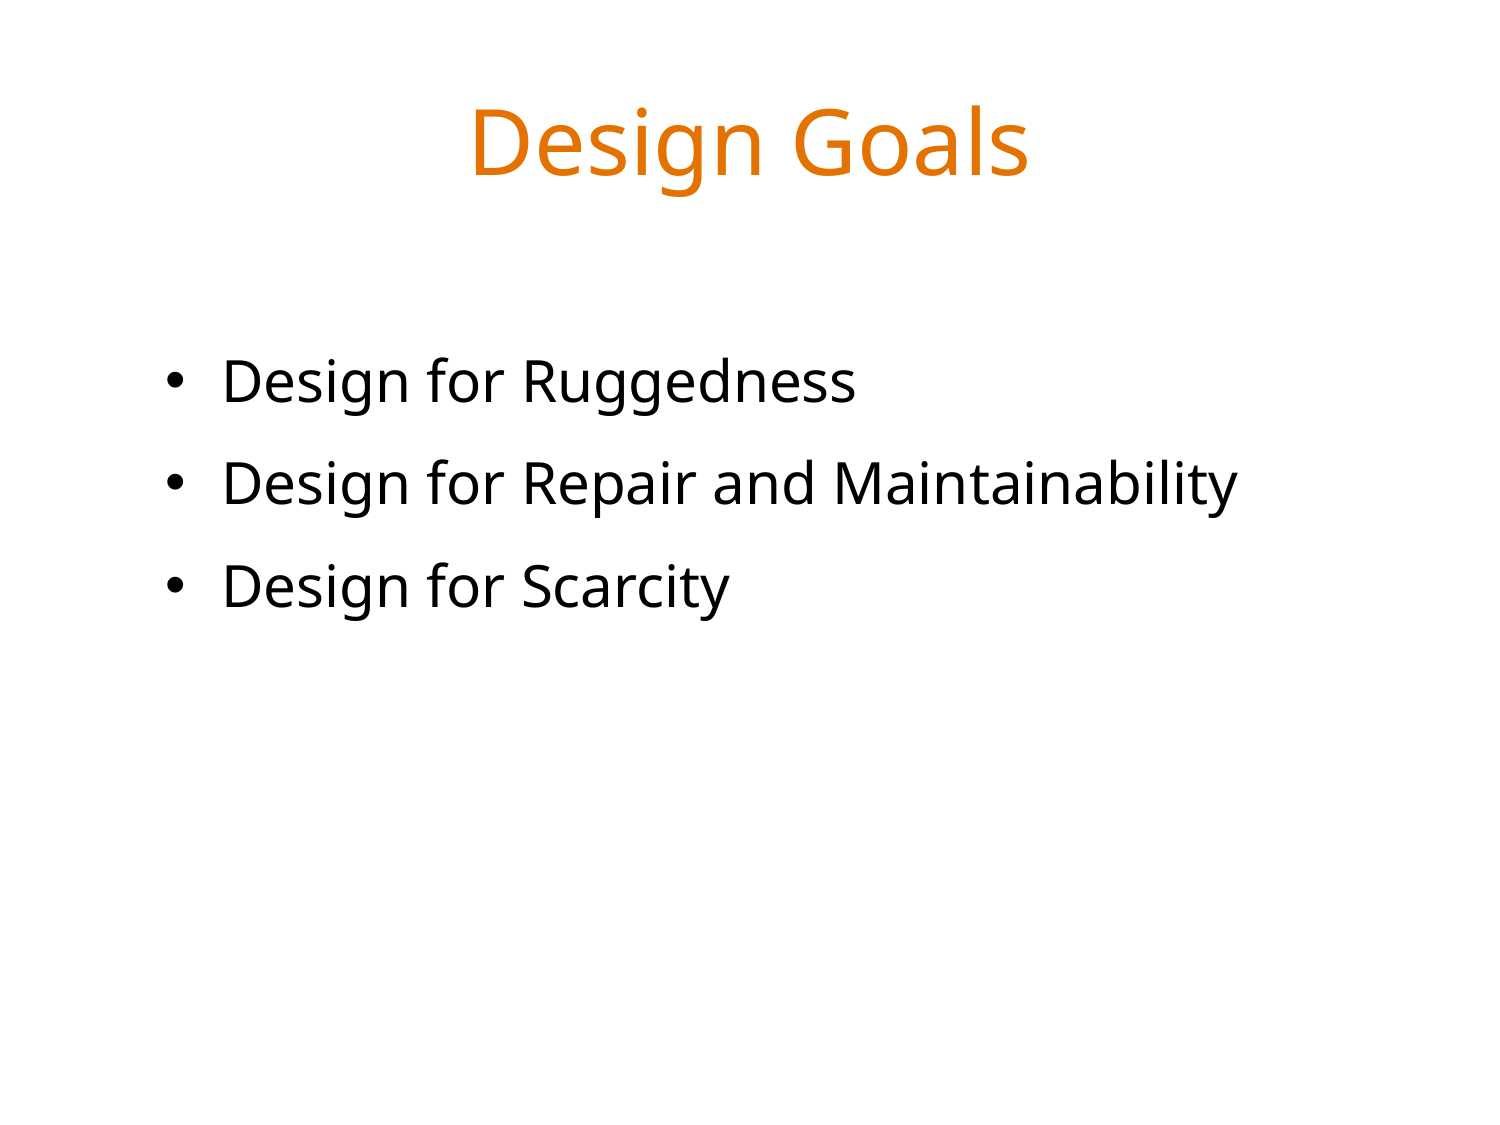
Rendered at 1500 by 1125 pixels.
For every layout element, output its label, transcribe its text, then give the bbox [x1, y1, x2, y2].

title Design Goals [75, 45, 1425, 233]
list Design for Ruggedness Design for Repair and Maintainability Design for Scarcity [150, 315, 1363, 848]
